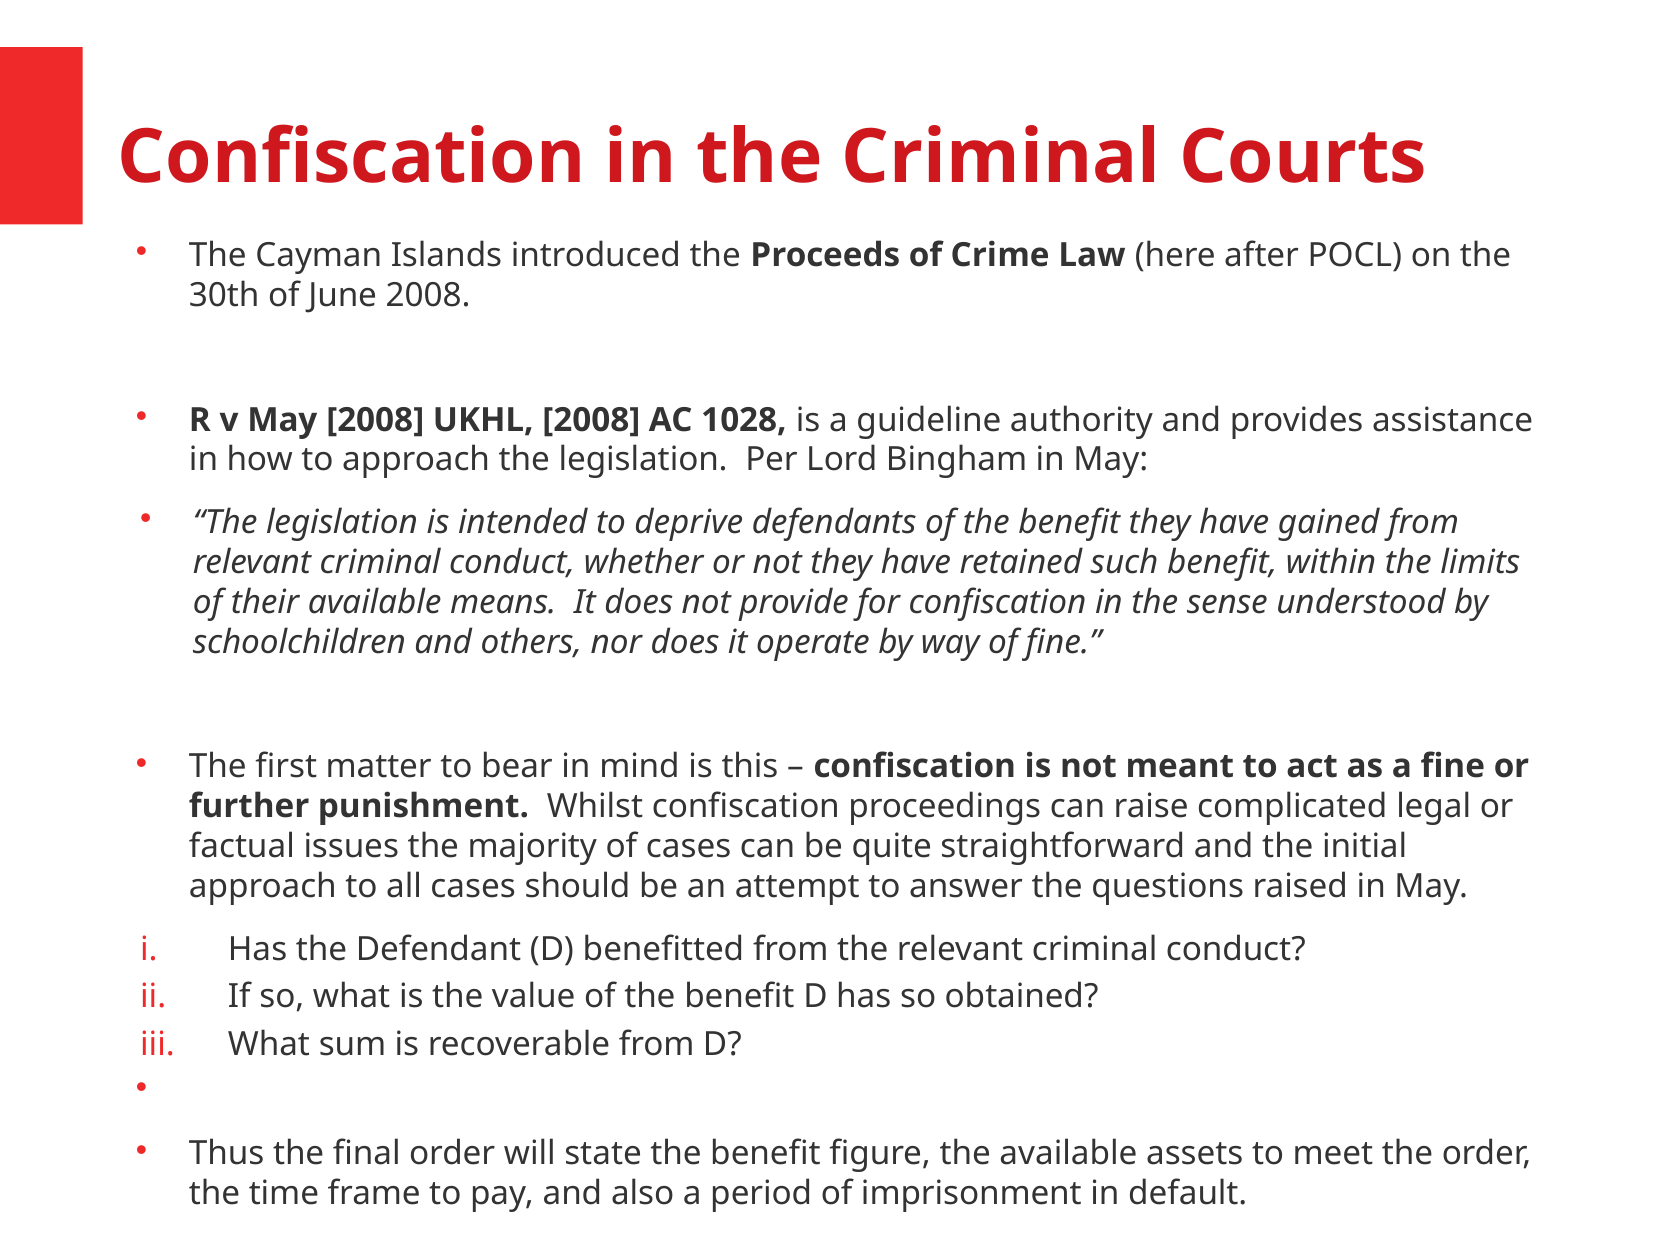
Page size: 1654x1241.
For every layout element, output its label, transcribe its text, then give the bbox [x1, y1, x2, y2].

text_box Confiscation in the Criminal Courts [117, 107, 1570, 198]
text_box The Cayman Islands introduced the Proceeds of Crime Law (here after POCL) on the 30th of June 2008. R v May [2008] UKHL, [2008] AC 1028, is a guideline authority and provides assistance in how to approach the legislation. Per Lord Bingham in May: “The legislation is intended to deprive defendants of the benefit they have gained from relevant criminal conduct, whether or not they have retained such benefit, within the limits of their available means. It does not provide for confiscation in the sense understood by schoolchildren and others, nor does it operate by way of fine.” The first matter to bear in mind is this – confiscation is not meant to act as a fine or further punishment. Whilst confiscation proceedings can raise complicated legal or factual issues the majority of cases can be quite straightforward and the initial approach to all cases should be an attempt to answer the questions raised in May. Has the Defendant (D) benefitted from the relevant criminal conduct? If so, what is the value of the benefit D has so obtained? What sum is recoverable from D? Thus the final order will state the benefit figure, the available assets to meet the order, the time frame to pay, and also a period of imprisonment in default. [117, 232, 1535, 1051]
